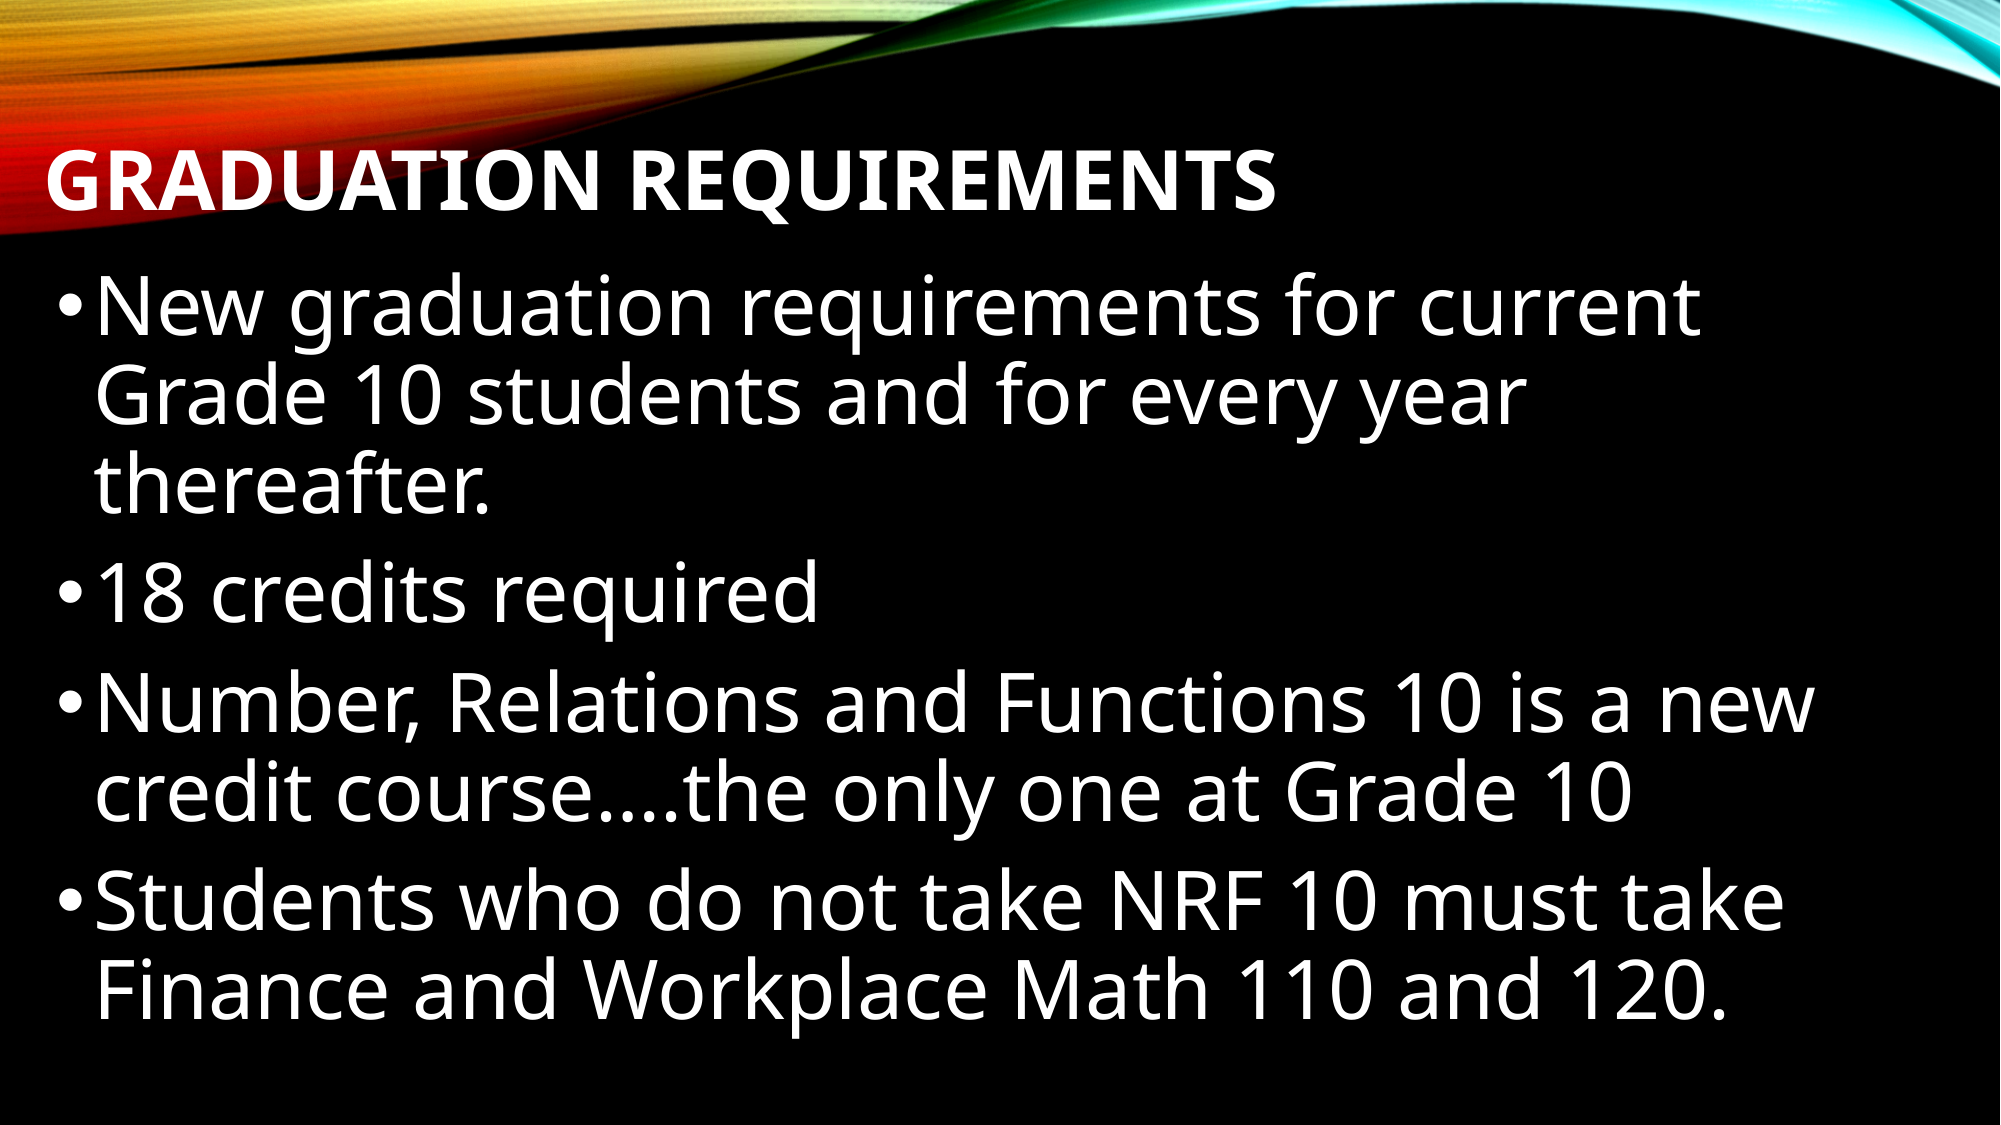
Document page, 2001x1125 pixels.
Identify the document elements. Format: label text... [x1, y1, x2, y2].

list New graduation requirements for current Grade 10 students and for every year thereafter. 18 credits required Number, Relations and Functions 10 is a new credit course….the only one at Grade 10 Students who do not take NRF 10 must take Finance and Workplace Math 110 and 120. [41, 256, 1941, 1048]
title Graduation Requirements [0, 77, 1294, 290]
picture [0, 0, 2000, 237]
